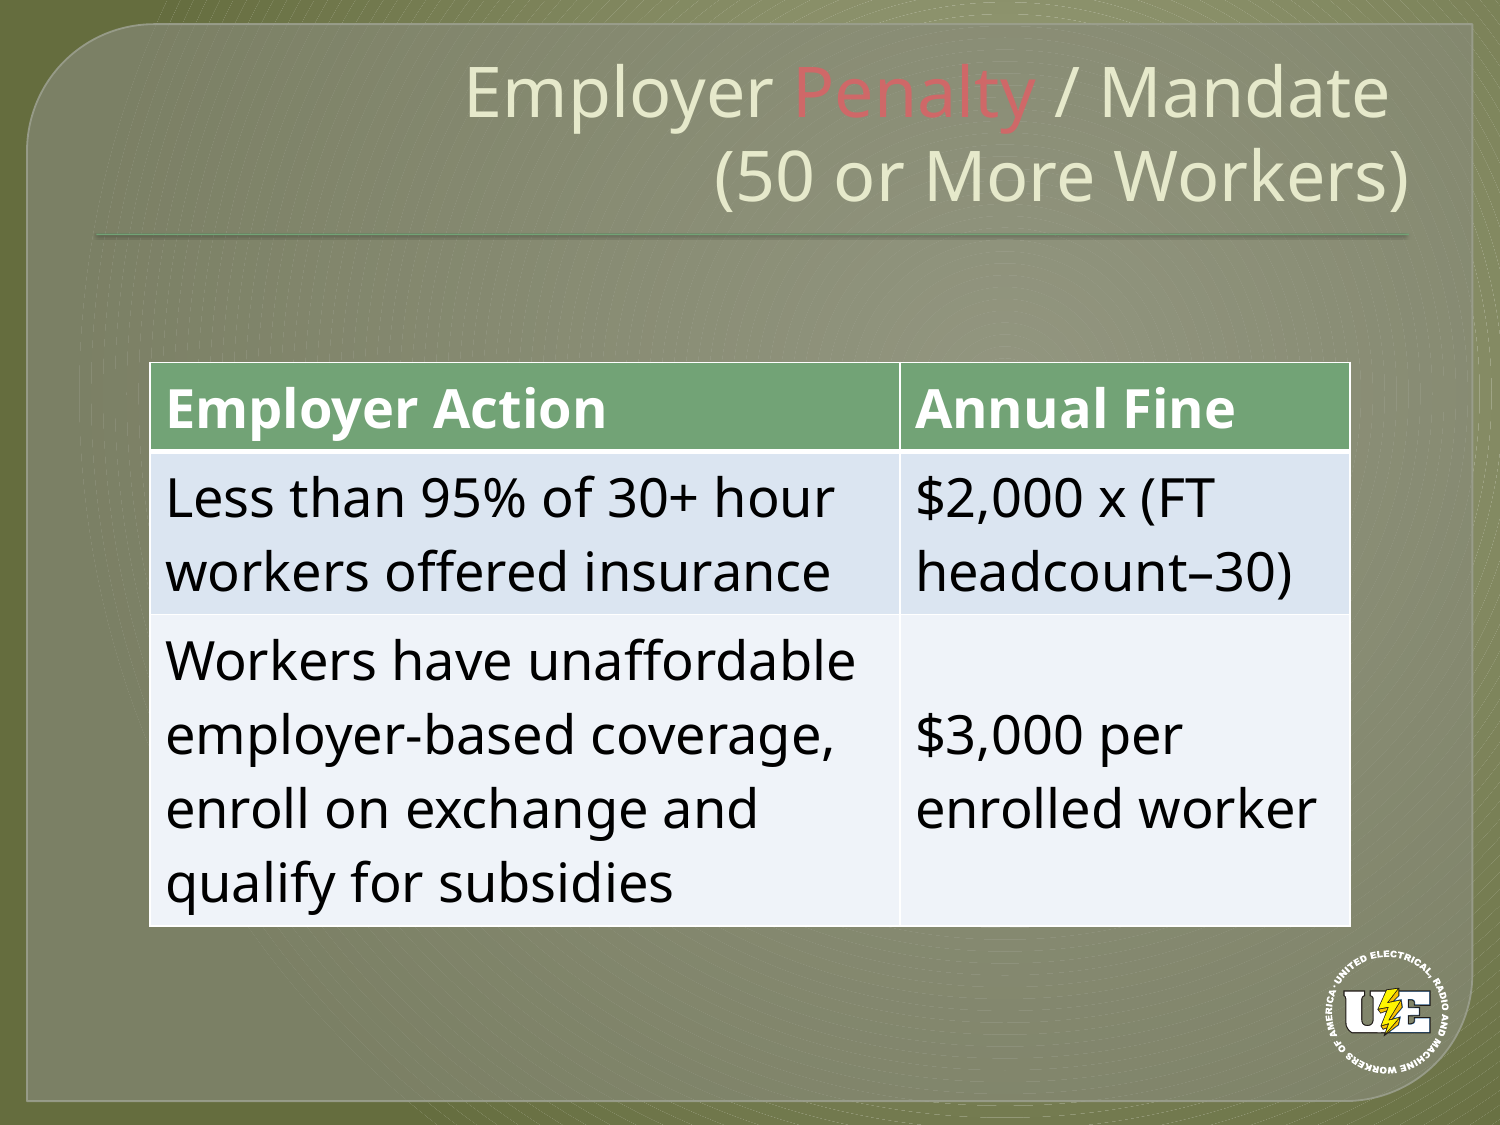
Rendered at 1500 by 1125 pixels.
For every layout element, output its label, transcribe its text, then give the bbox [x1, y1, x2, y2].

table_header Employer Action [151, 363, 899, 449]
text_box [1324, 949, 1450, 1075]
table_cell Workers have unaffordable employer-based coverage, enroll on exchange and qualify for subsidies [151, 615, 899, 925]
table_cell $3,000 per enrolled worker [901, 615, 1349, 925]
title Employer Penalty / Mandate (50 or More Workers) [75, 37, 1425, 225]
table_header Annual Fine [901, 363, 1349, 449]
table_cell Less than 95% of 30+ hour workers offered insurance [151, 454, 899, 614]
table_cell $2,000 x (FT headcount–30) [901, 454, 1349, 614]
